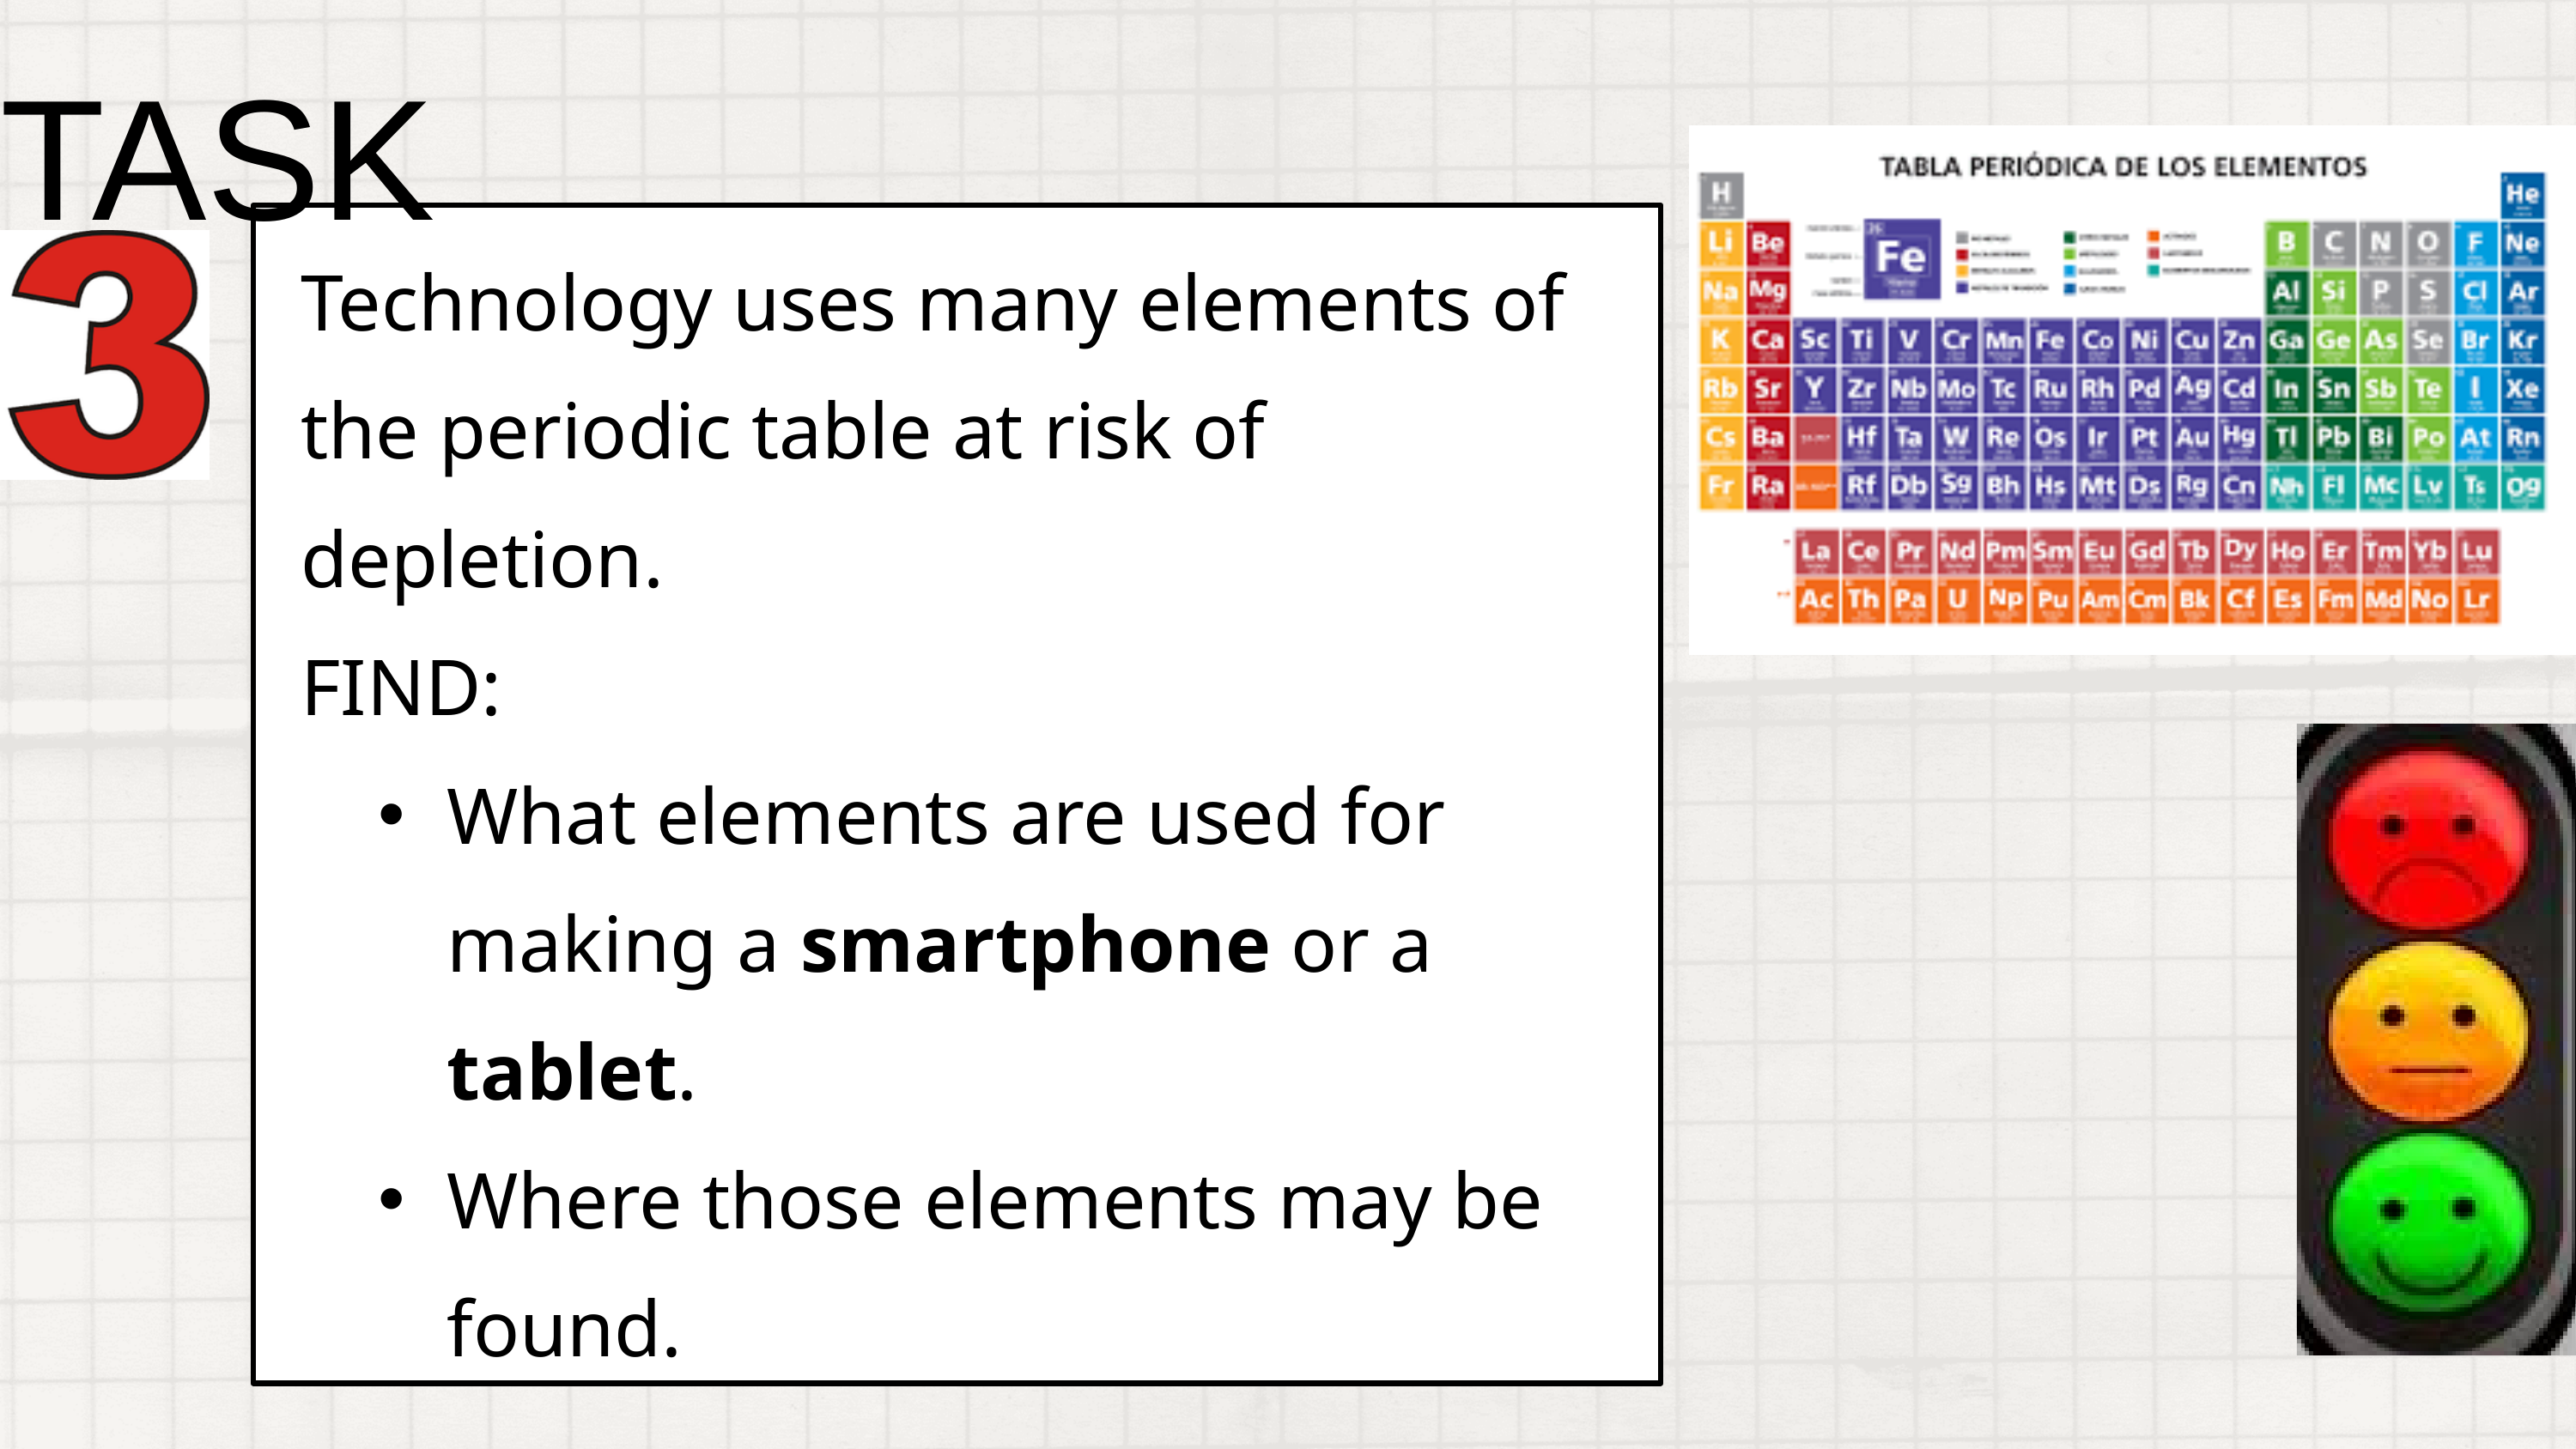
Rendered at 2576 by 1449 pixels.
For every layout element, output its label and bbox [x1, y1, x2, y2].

picture [0, 0, 2576, 1449]
text_box [252, 179, 1662, 1384]
